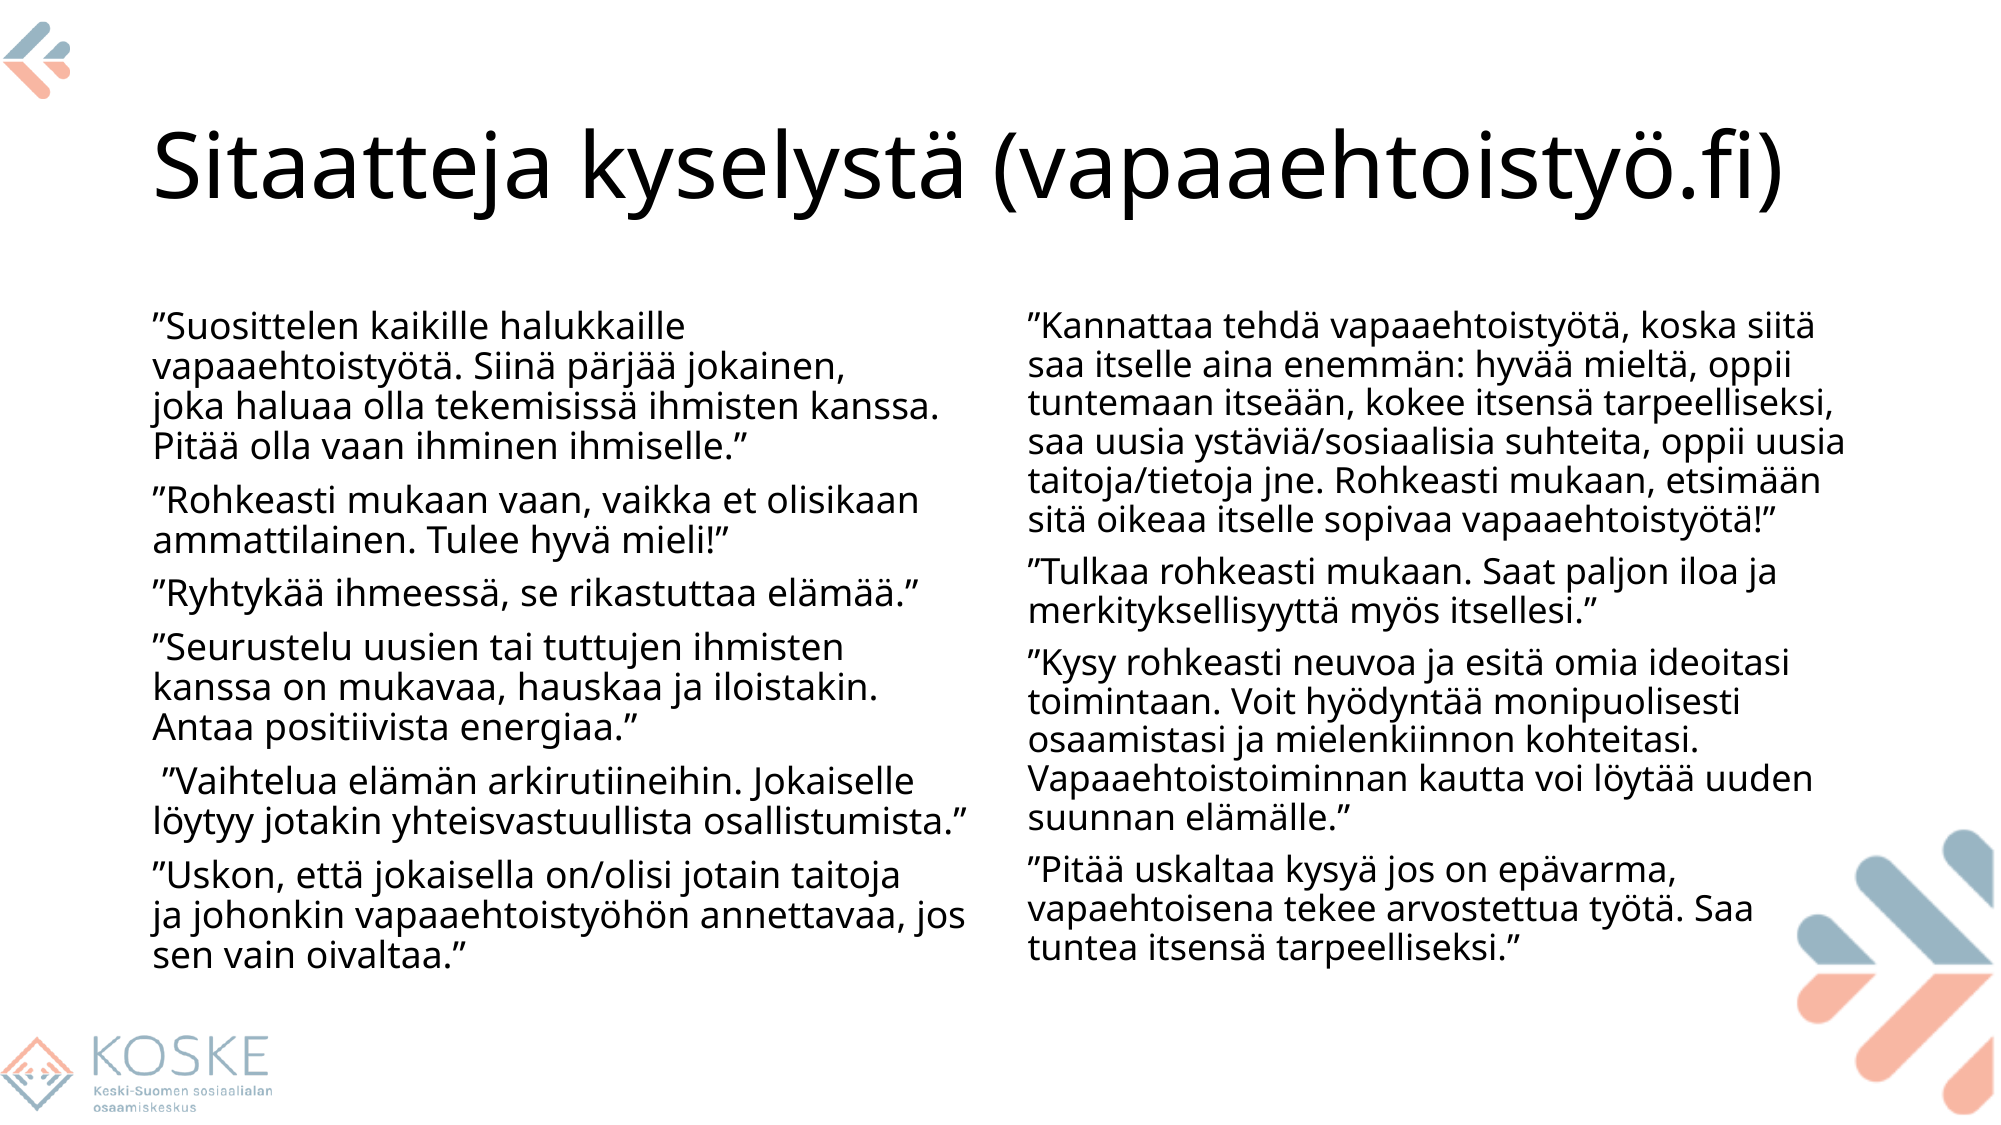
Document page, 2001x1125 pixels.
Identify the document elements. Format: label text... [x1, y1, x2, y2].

list ”Suosittelen kaikille halukkaille vapaaehtoistyötä. Siinä pärjää jokainen, joka haluaa olla tekemisissä ihmisten kanssa. Pitää olla vaan ihminen ihmiselle.” ”Rohkeasti mukaan vaan, vaikka et olisikaan ammattilainen. Tulee hyvä mieli!” ”Ryhtykää ihmeessä, se rikastuttaa elämää.” ”Seurustelu uusien tai tuttujen ihmisten kanssa on mukavaa, hauskaa ja iloistakin. Antaa positiivista energiaa.” ”Vaihtelua elämän arkirutiineihin. Jokaiselle löytyy jotakin yhteisvastuullista osallistumista.” ”Uskon, että jokaisella on/olisi jotain taitoja ja johonkin vapaaehtoistyöhön annettavaa, jos sen vain oivaltaa.” [137, 299, 988, 1014]
title Sitaatteja kyselystä (vapaaehtoistyö.fi) [137, 59, 1863, 278]
list ”Kannattaa tehdä vapaaehtoistyötä, koska siitä saa itselle aina enemmän: hyvää mieltä, oppii tuntemaan itseään, kokee itsensä tarpeelliseksi, saa uusia ystäviä/sosiaalisia suhteita, oppii uusia taitoja/tietoja jne. Rohkeasti mukaan, etsimään sitä oikeaa itselle sopivaa vapaaehtoistyötä!” ”Tulkaa rohkeasti mukaan. Saat paljon iloa ja merkityksellisyyttä myös itsellesi.” ”Kysy rohkeasti neuvoa ja esitä omia ideoitasi toimintaan. Voit hyödyntää monipuolisesti osaamistasi ja mielenkiinnon kohteitasi. Vapaaehtoistoiminnan kautta voi löytää uuden suunnan elämälle.” ”Pitää uskaltaa kysyä jos on epävarma, vapaehtoisena tekee arvostettua työtä. Saa tuntea itsensä tarpeelliseksi.” [1012, 299, 1863, 1014]
